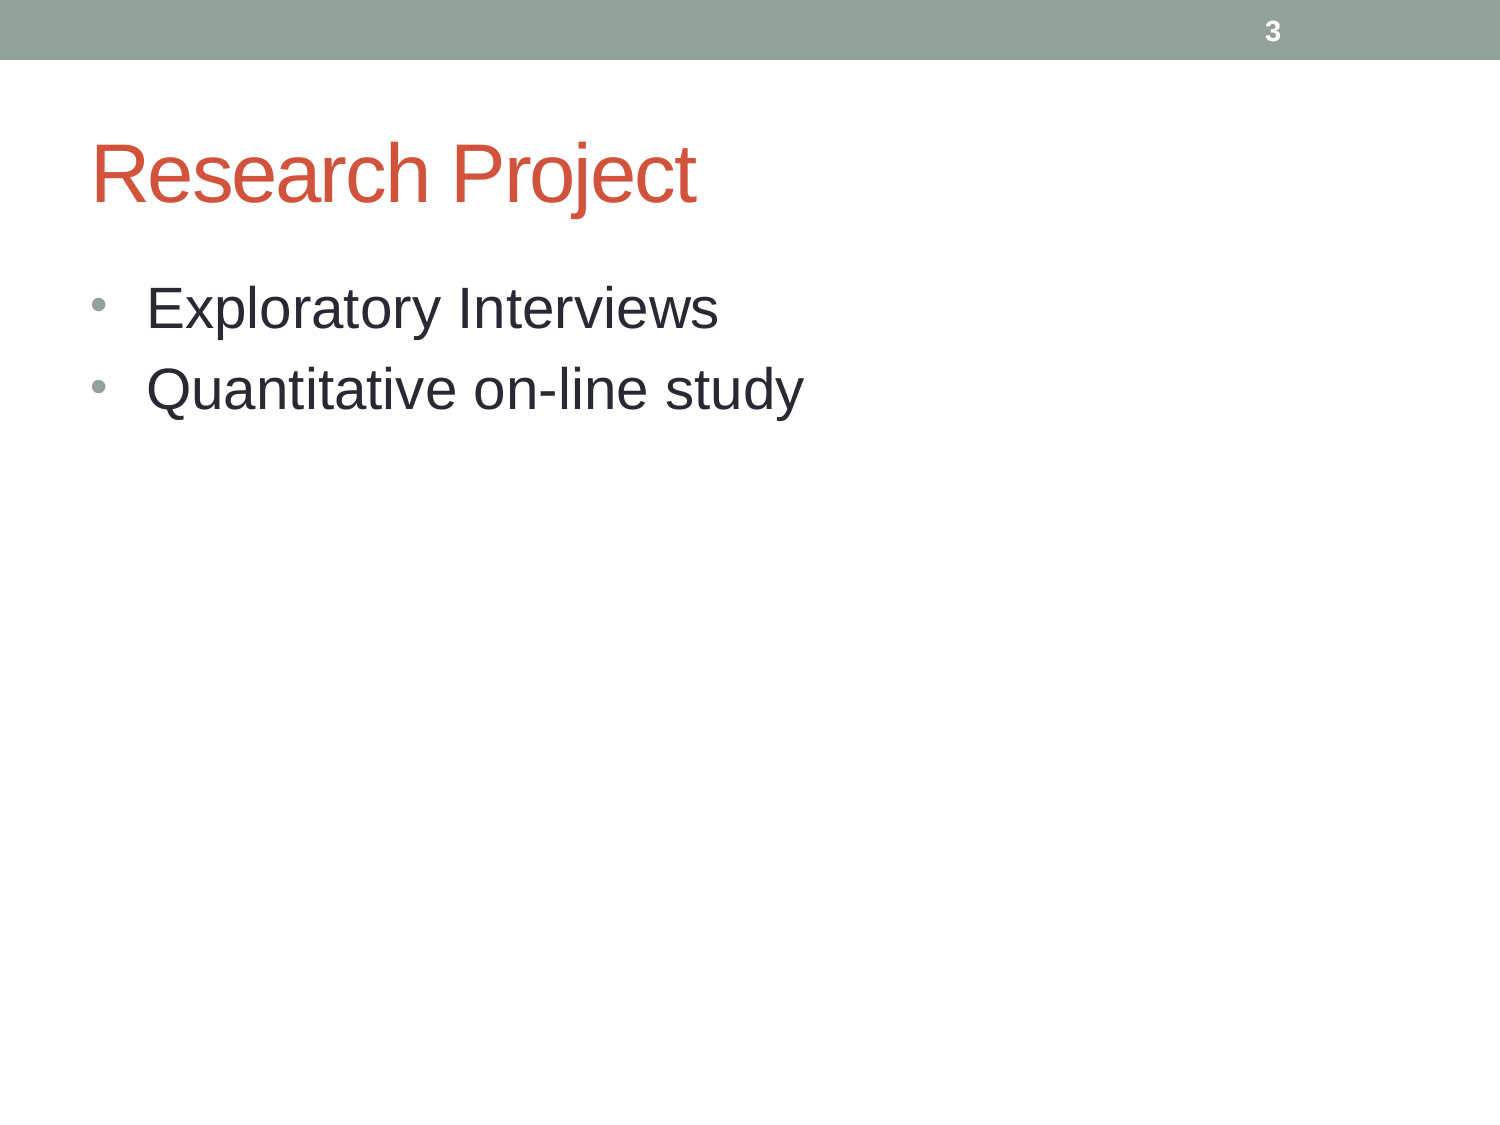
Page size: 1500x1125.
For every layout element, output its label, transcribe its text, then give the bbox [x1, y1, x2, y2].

list Exploratory Interviews Quantitative on-line study [75, 262, 1425, 1063]
title Research Project [75, 87, 1425, 250]
slide_number 3 [1250, 3, 1425, 57]
